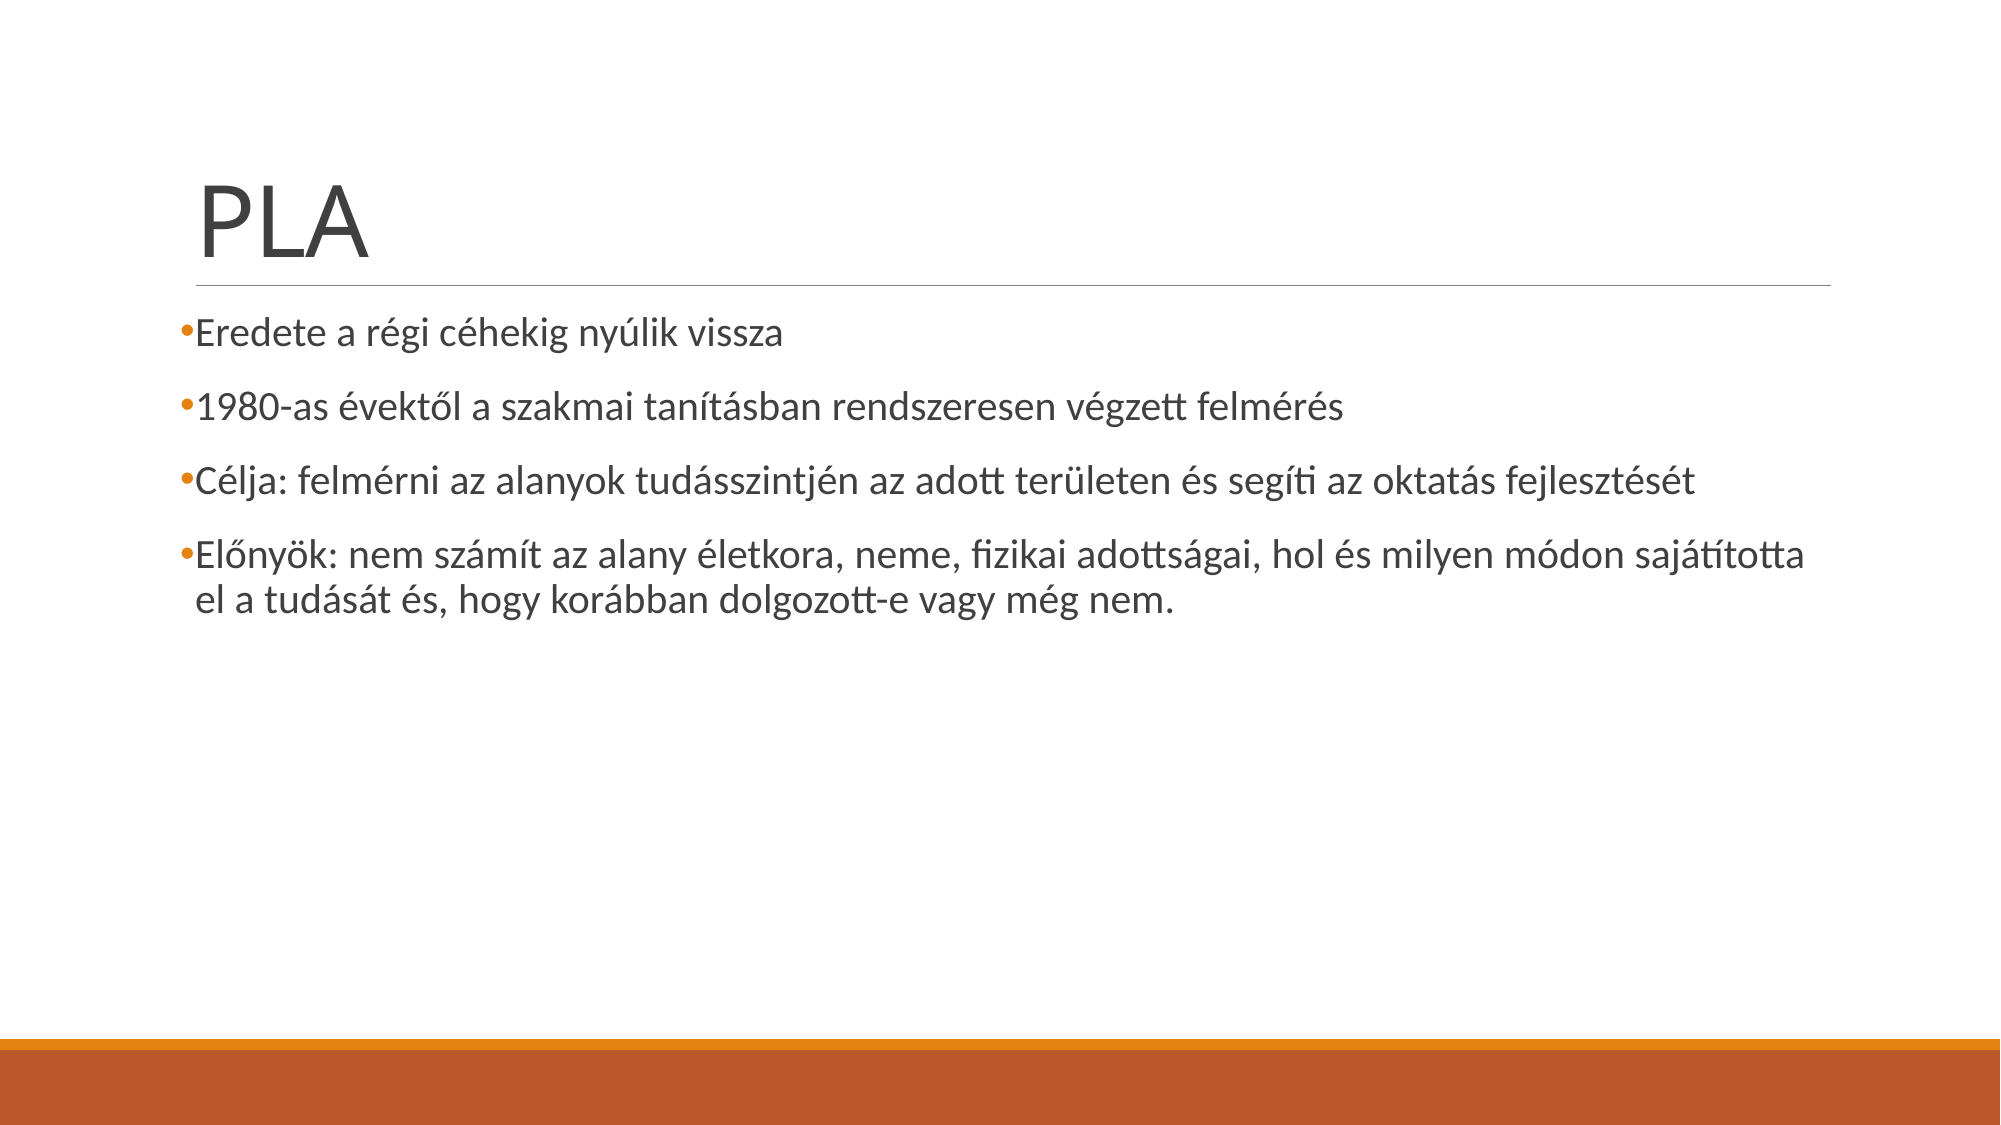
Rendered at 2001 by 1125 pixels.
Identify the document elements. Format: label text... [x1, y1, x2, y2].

title PLA [180, 47, 1830, 285]
list Eredete a régi céhekig nyúlik vissza 1980-as évektől a szakmai tanításban rendszeresen végzett felmérés Célja: felmérni az alanyok tudásszintjén az adott területen és segíti az oktatás fejlesztését Előnyök: nem számít az alany életkora, neme, fizikai adottságai, hol és milyen módon sajátította el a tudását és, hogy korábban dolgozott-e vagy még nem. [180, 302, 1830, 963]
